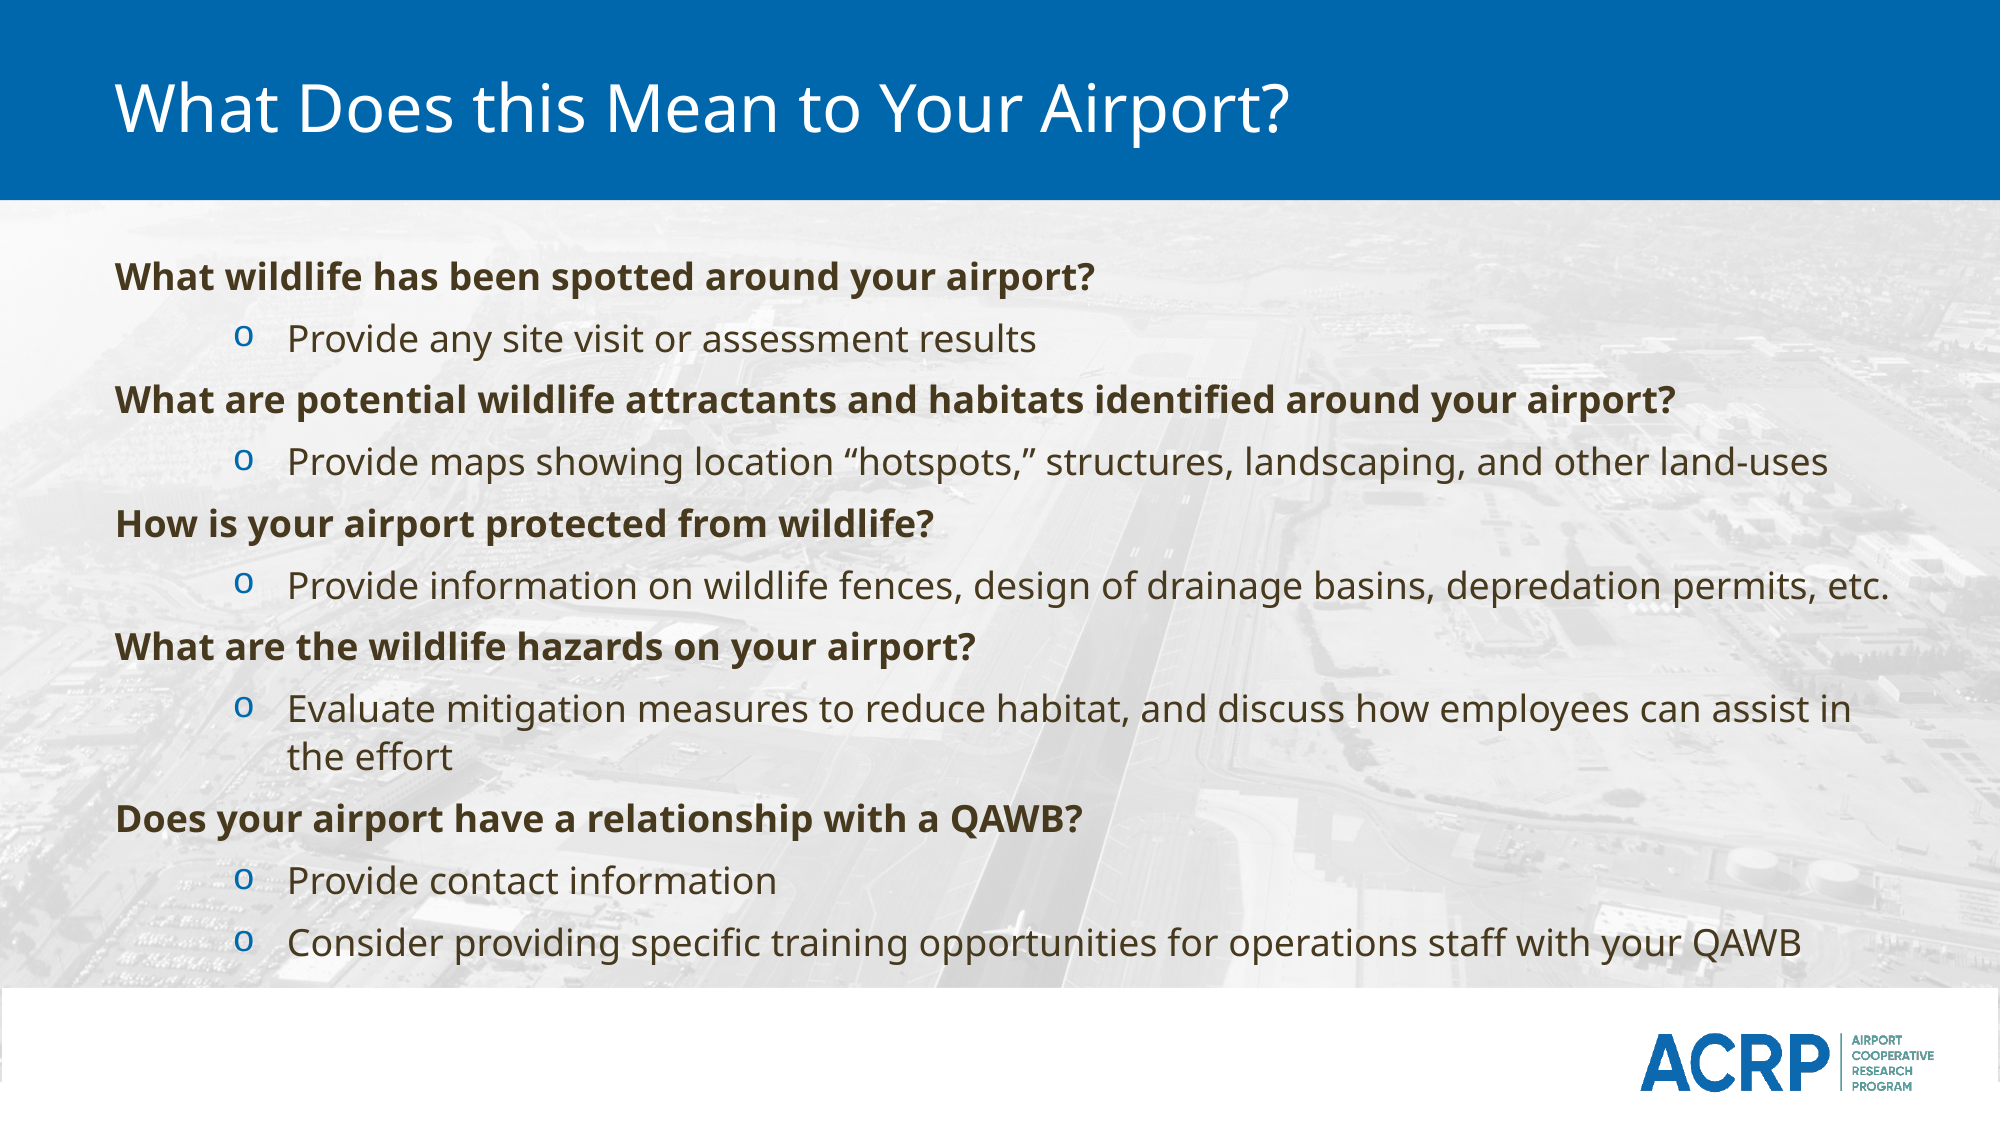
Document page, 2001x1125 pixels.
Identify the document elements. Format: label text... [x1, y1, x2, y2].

picture [1635, 1029, 1938, 1095]
list What wildlife has been spotted around your airport? Provide any site visit or assessment results What are potential wildlife attractants and habitats identified around your airport? Provide maps showing location “hotspots,” structures, landscaping, and other land-uses How is your airport protected from wildlife? Provide information on wildlife fences, design of drainage basins, depredation permits, etc. What are the wildlife hazards on your airport? Evaluate mitigation measures to reduce habitat, and discuss how employees can assist in the effort Does your airport have a relationship with a QAWB? Provide contact information Consider providing specific training opportunities for operations staff with your QAWB [99, 241, 1921, 988]
title What Does this Mean to Your Airport? [99, 37, 1884, 176]
